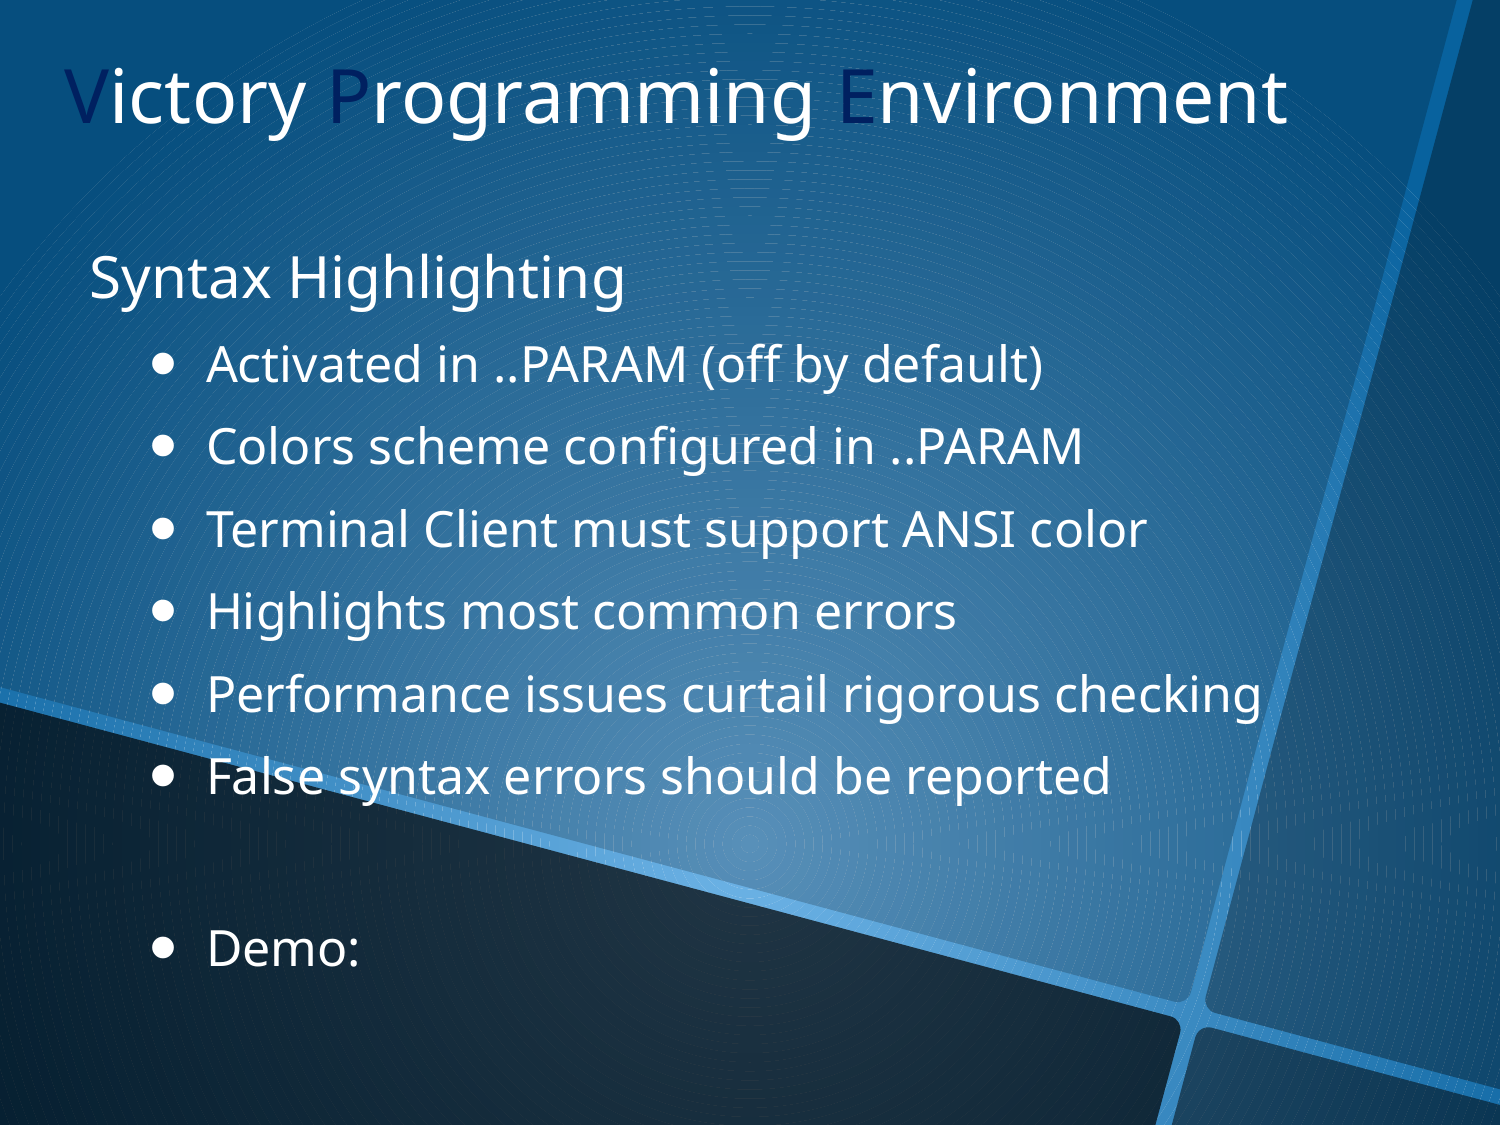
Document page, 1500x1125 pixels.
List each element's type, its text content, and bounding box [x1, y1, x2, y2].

list Syntax Highlighting Activated in ..PARAM (off by default) Colors scheme configured in ..PARAM Terminal Client must support ANSI color Highlights most common errors Performance issues curtail rigorous checking False syntax errors should be reported Demo: [75, 162, 1425, 1059]
